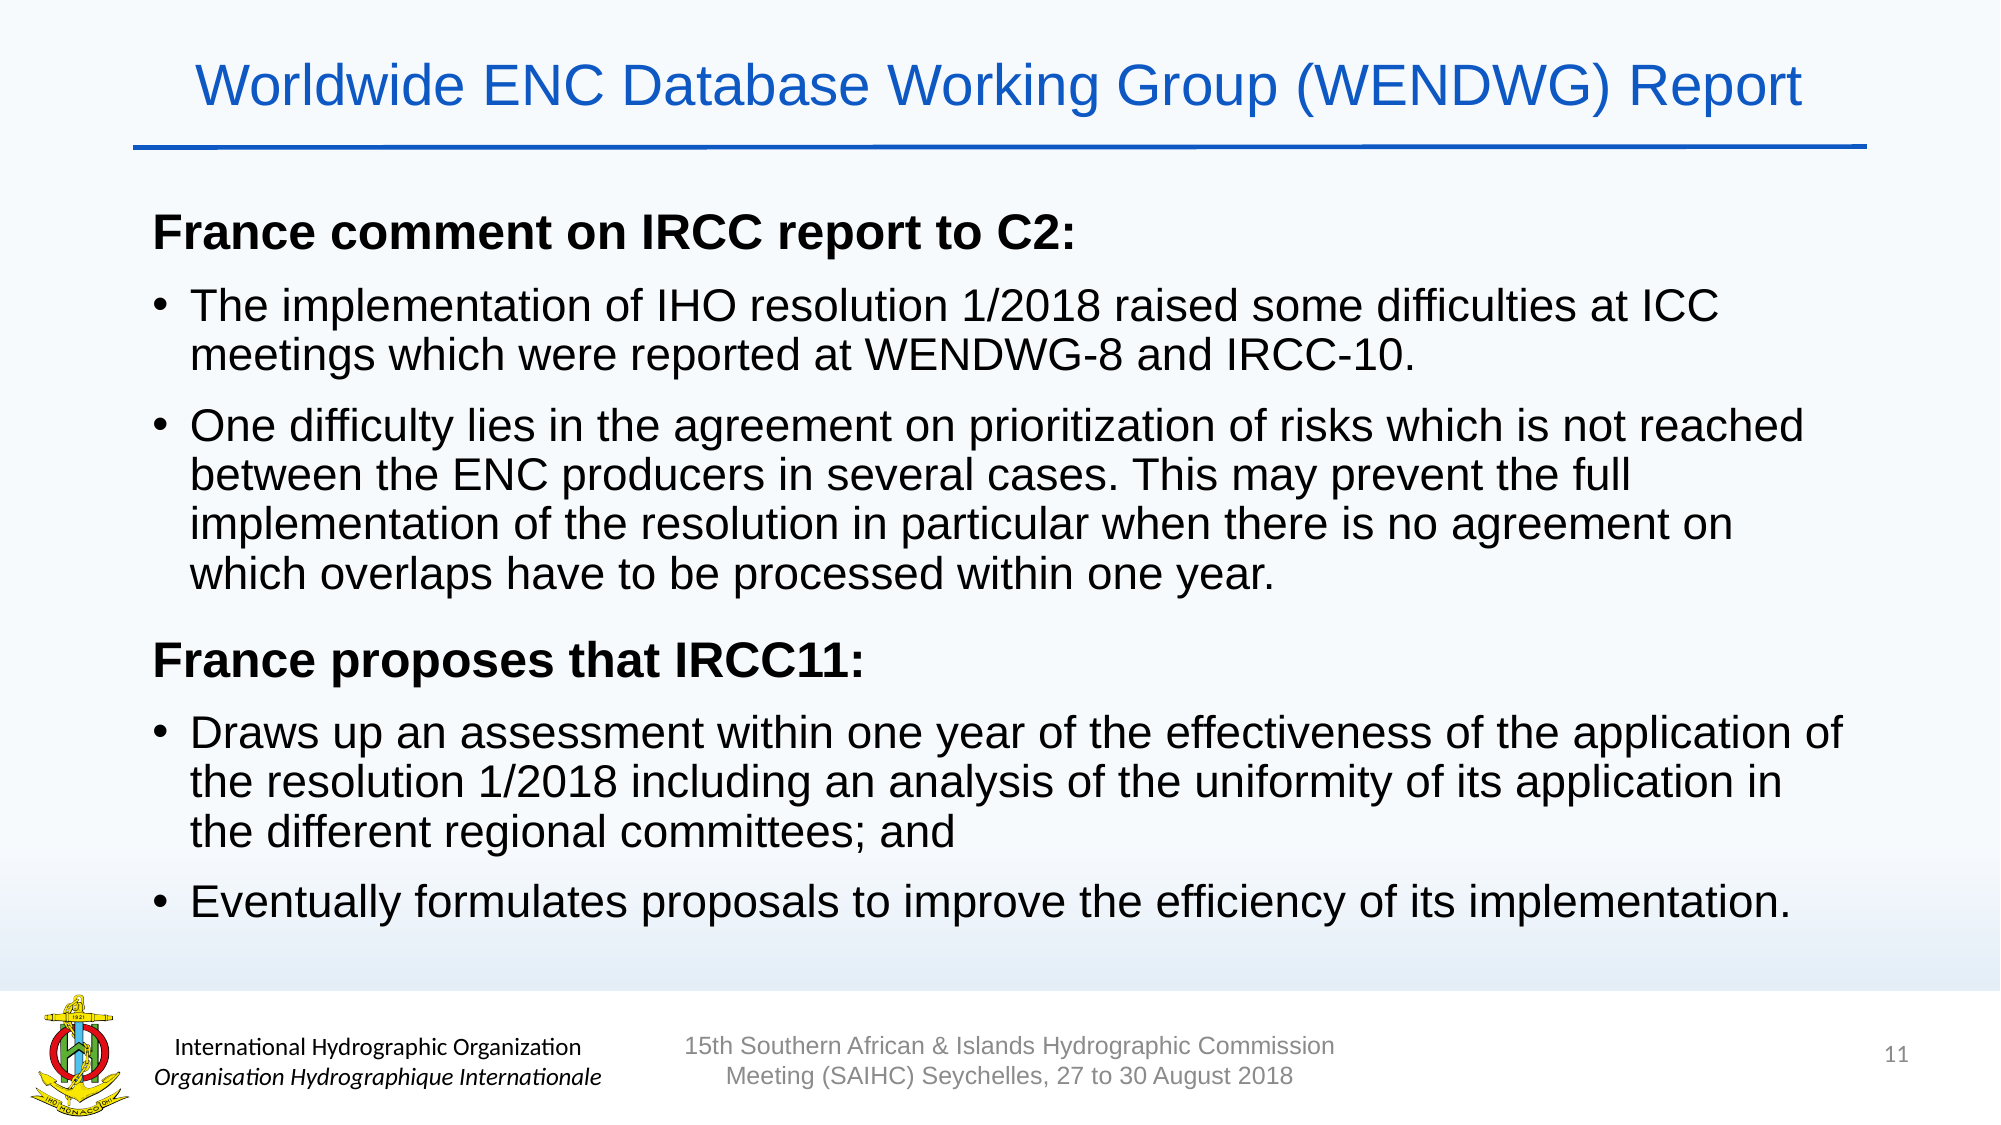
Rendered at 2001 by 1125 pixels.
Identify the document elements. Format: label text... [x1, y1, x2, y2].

text_box France proposes that IRCC11: Draws up an assessment within one year of the effectiveness of the application of the resolution 1/2018 including an analysis of the uniformity of its application in the different regional committees; and Eventually formulates proposals to improve the efficiency of its implementation. [137, 626, 1863, 958]
picture [22, 990, 134, 1125]
title Worldwide ENC Database Working Group (WENDWG) Report [137, 42, 1863, 132]
footer 15th Southern African & Islands Hydrographic Commission Meeting (SAIHC) Seychelles, 27 to 30 August 2018 [662, 1029, 1359, 1090]
text_box France comment on IRCC report to C2: The implementation of IHO resolution 1/2018 raised some difficulties at ICC meetings which were reported at WENDWG-8 and IRCC-10. One difficulty lies in the agreement on prioritization of risks which is not reached between the ENC producers in several cases. This may prevent the full implementation of the resolution in particular when there is no agreement on which overlaps have to be processed within one year. [137, 199, 1863, 626]
slide_number 11 [1474, 1022, 1925, 1083]
